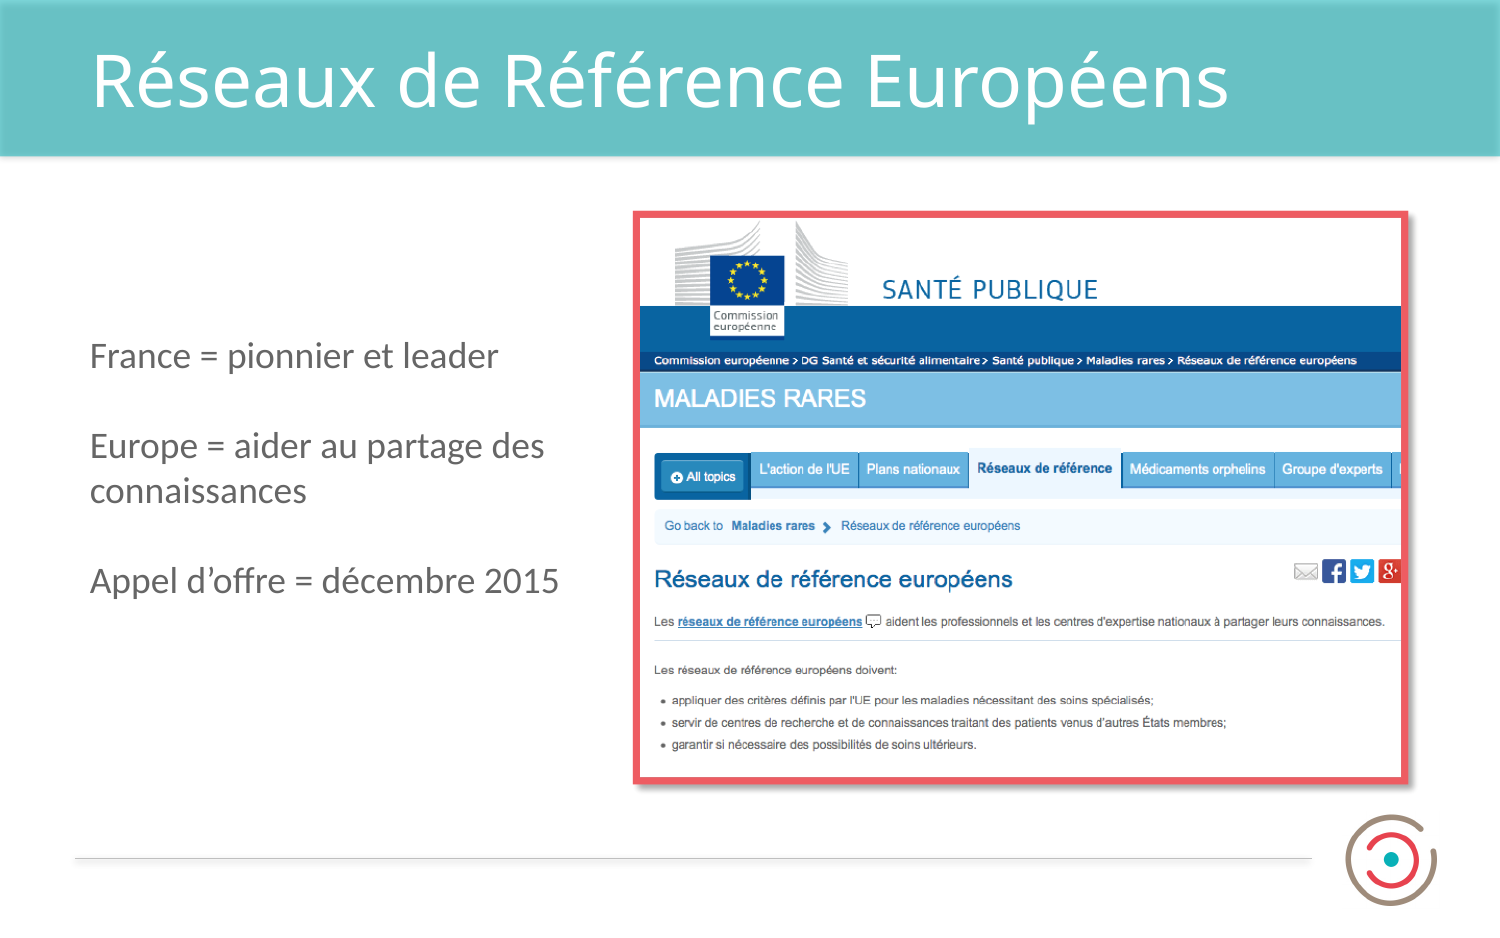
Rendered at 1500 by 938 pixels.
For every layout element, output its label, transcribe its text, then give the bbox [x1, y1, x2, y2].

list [71, 201, 1423, 798]
title Réseaux de Référence Européens [75, 0, 1425, 157]
picture [1342, 811, 1440, 909]
